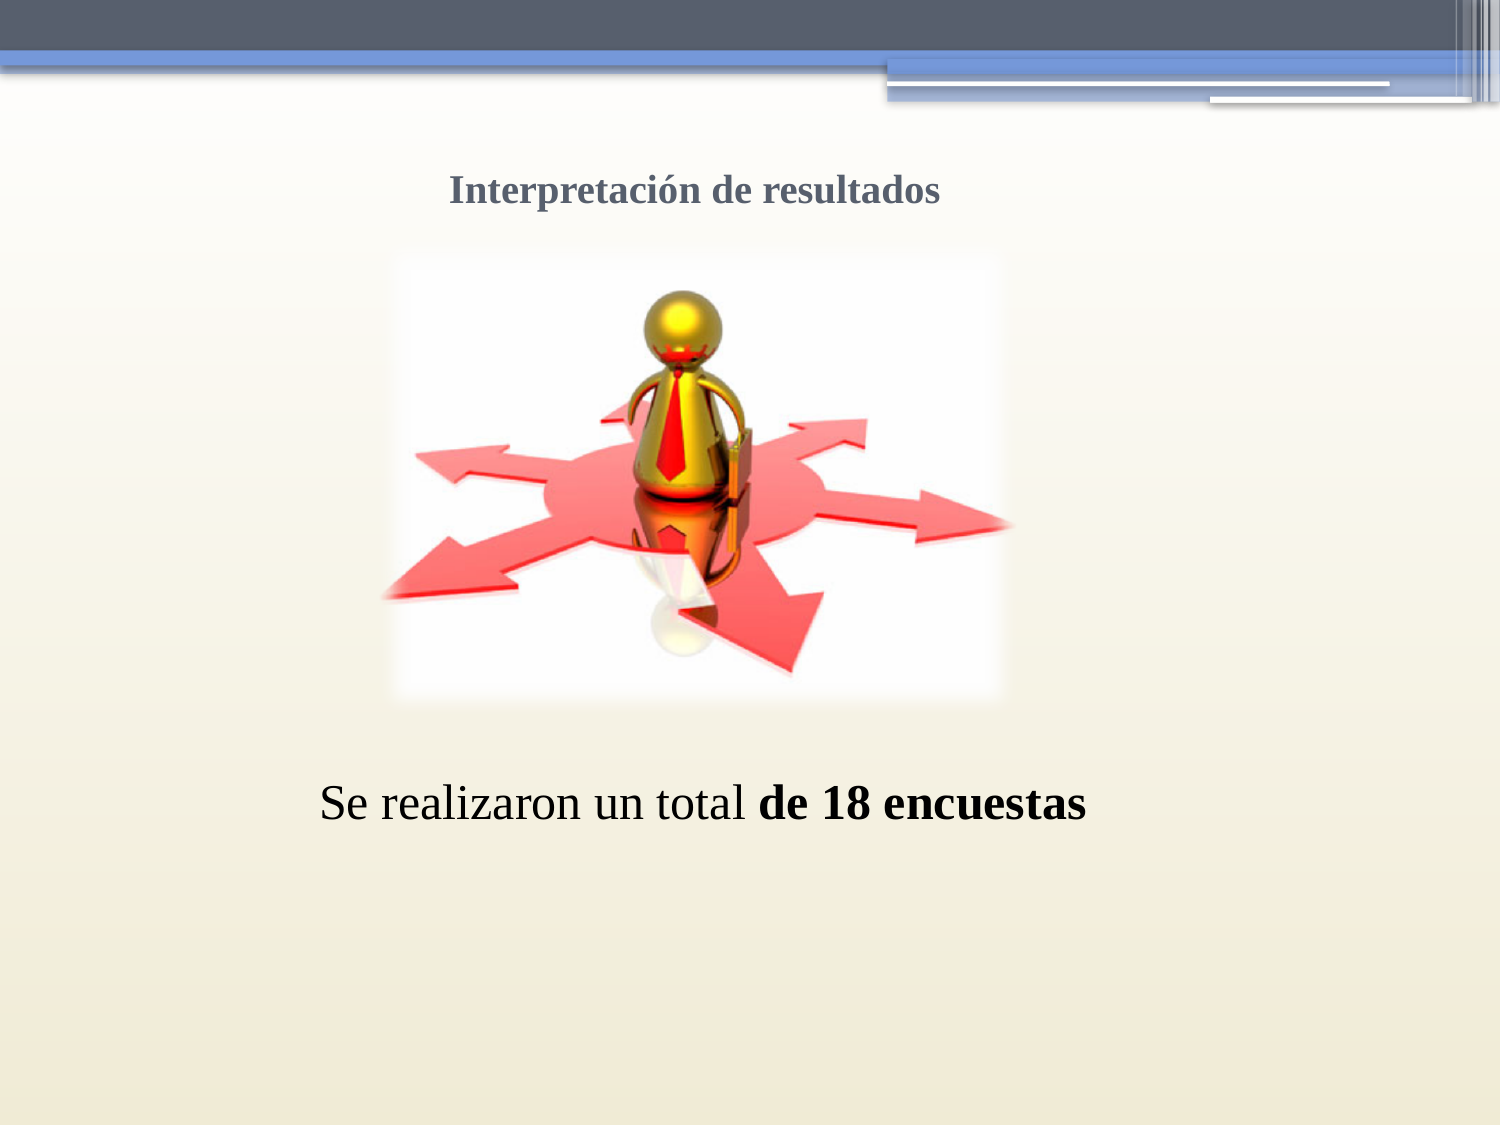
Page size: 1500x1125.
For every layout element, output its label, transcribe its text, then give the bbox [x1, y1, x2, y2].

text_box Se realizaron un total de 18 encuestas [58, 761, 1348, 837]
title Interpretación de resultados [58, 105, 1332, 270]
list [374, 234, 1020, 718]
